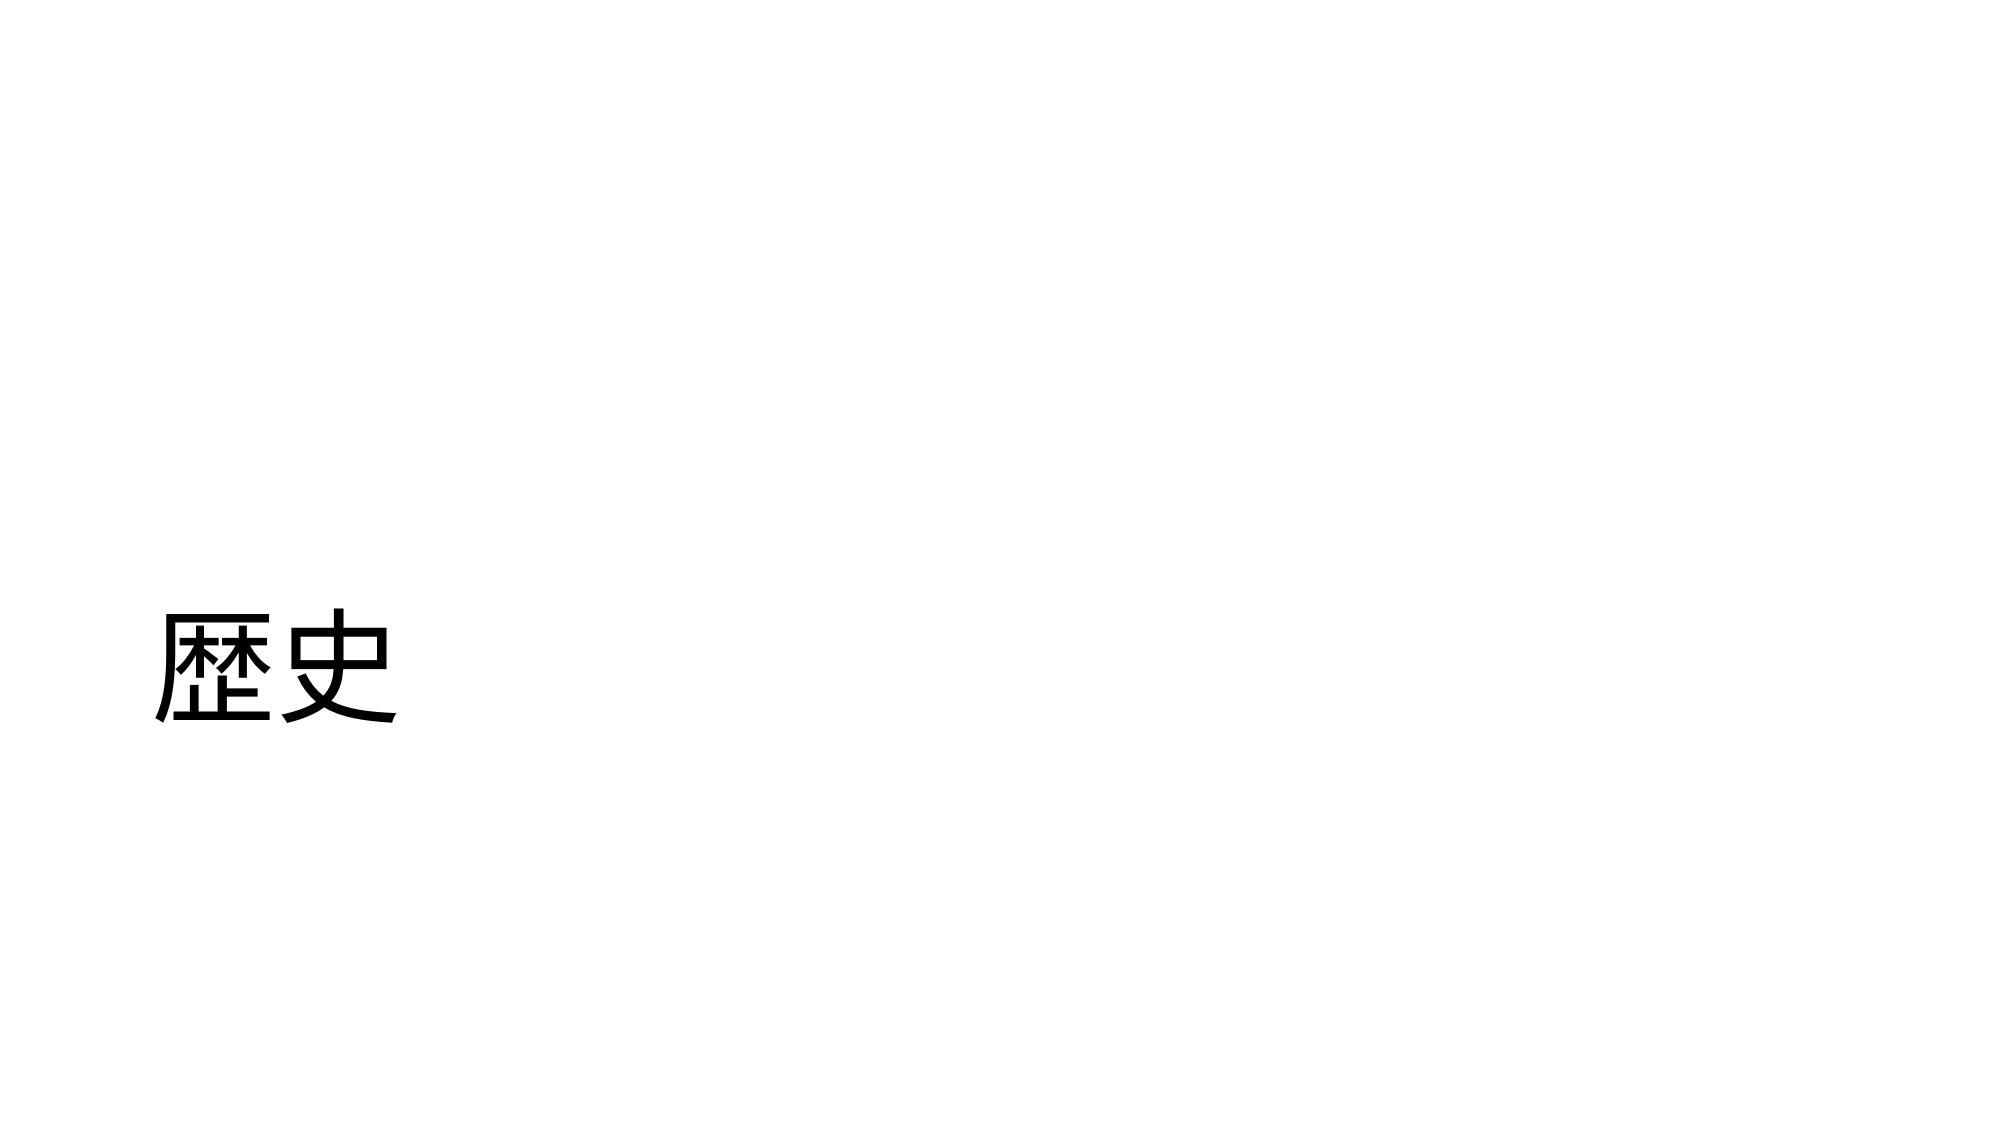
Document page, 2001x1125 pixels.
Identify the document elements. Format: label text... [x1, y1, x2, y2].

title 歴史 [136, 280, 1862, 749]
